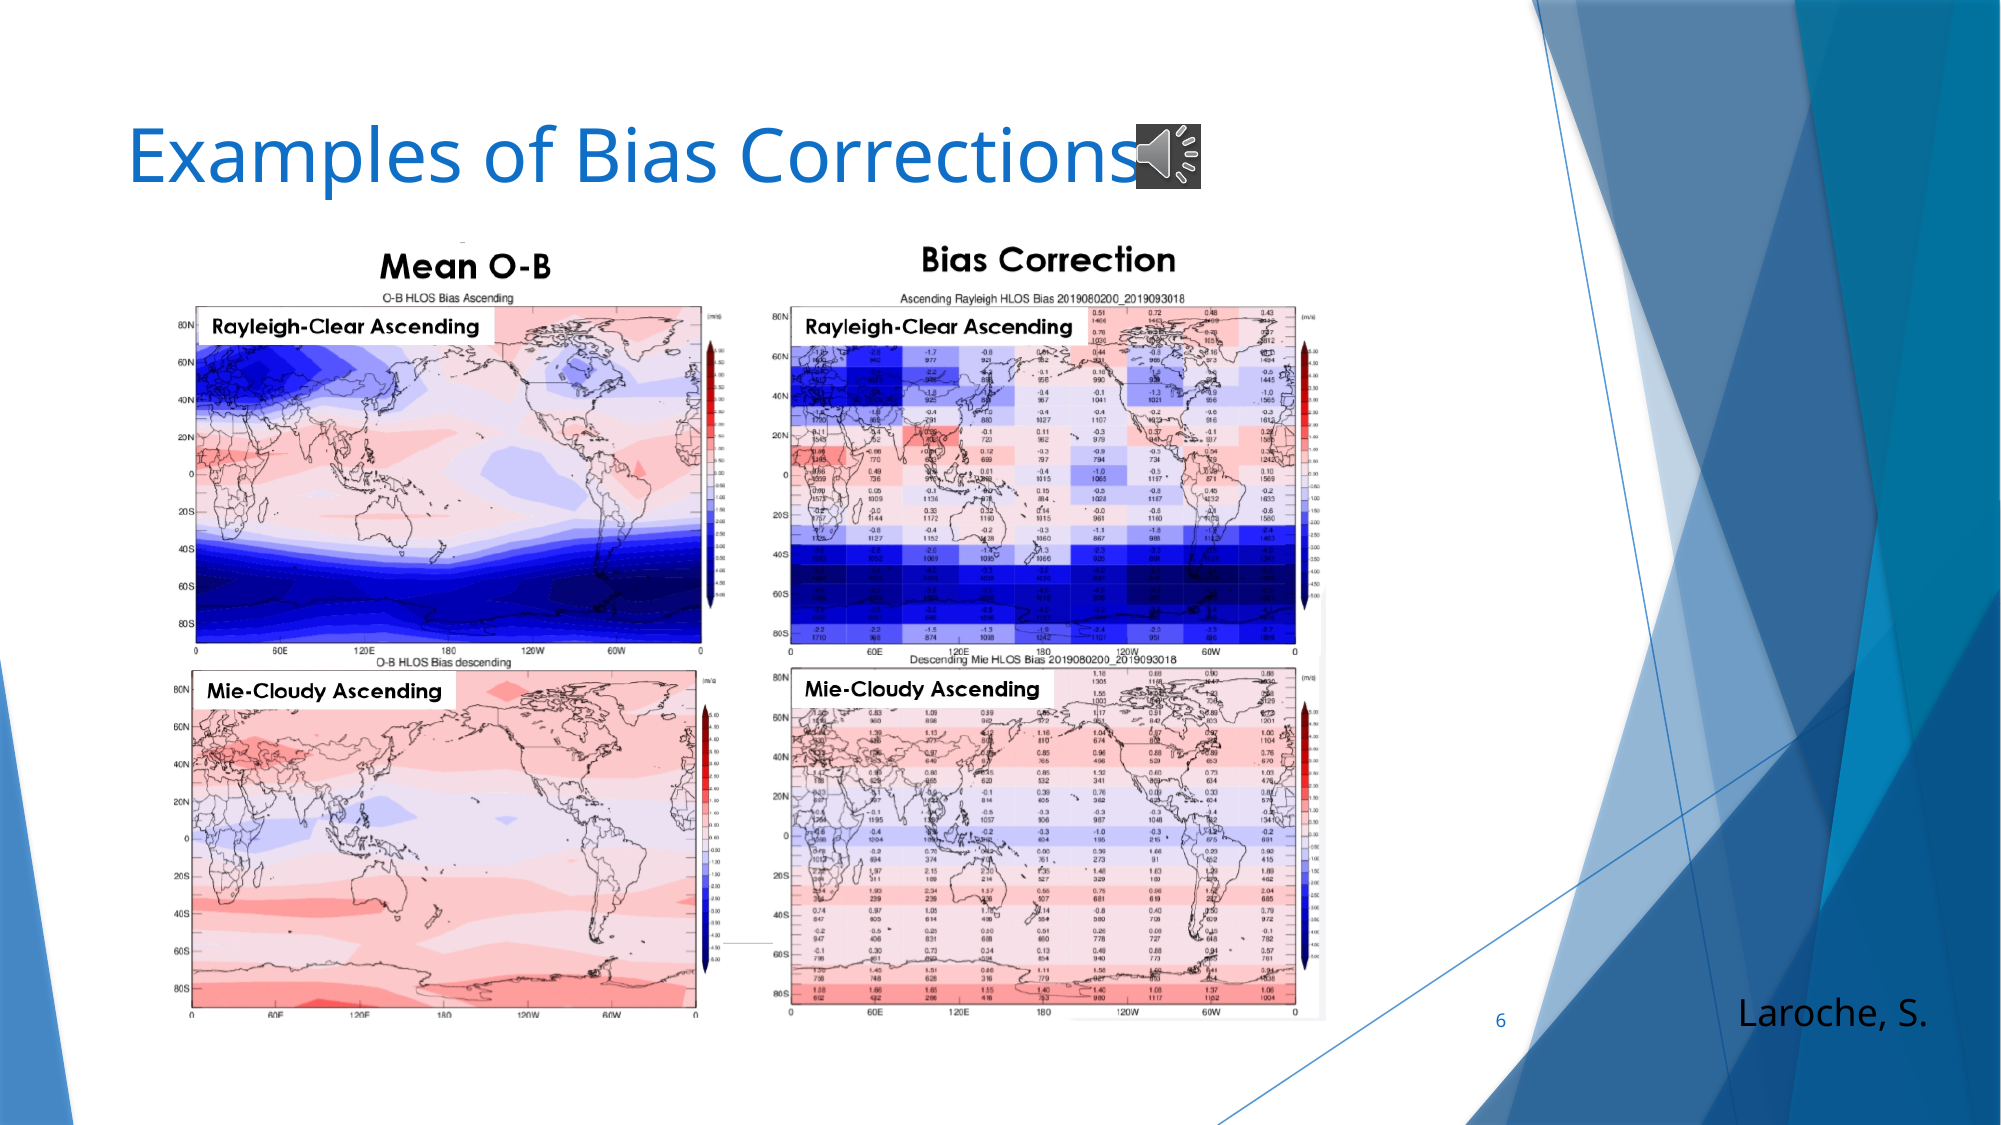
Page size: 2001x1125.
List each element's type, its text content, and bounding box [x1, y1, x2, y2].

picture [1134, 122, 1203, 191]
text_box Laroche, S. [1722, 982, 1944, 1042]
slide_number 6 [1409, 991, 1522, 1051]
title Examples of Bias Corrections [111, 99, 1522, 317]
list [156, 241, 1327, 1022]
